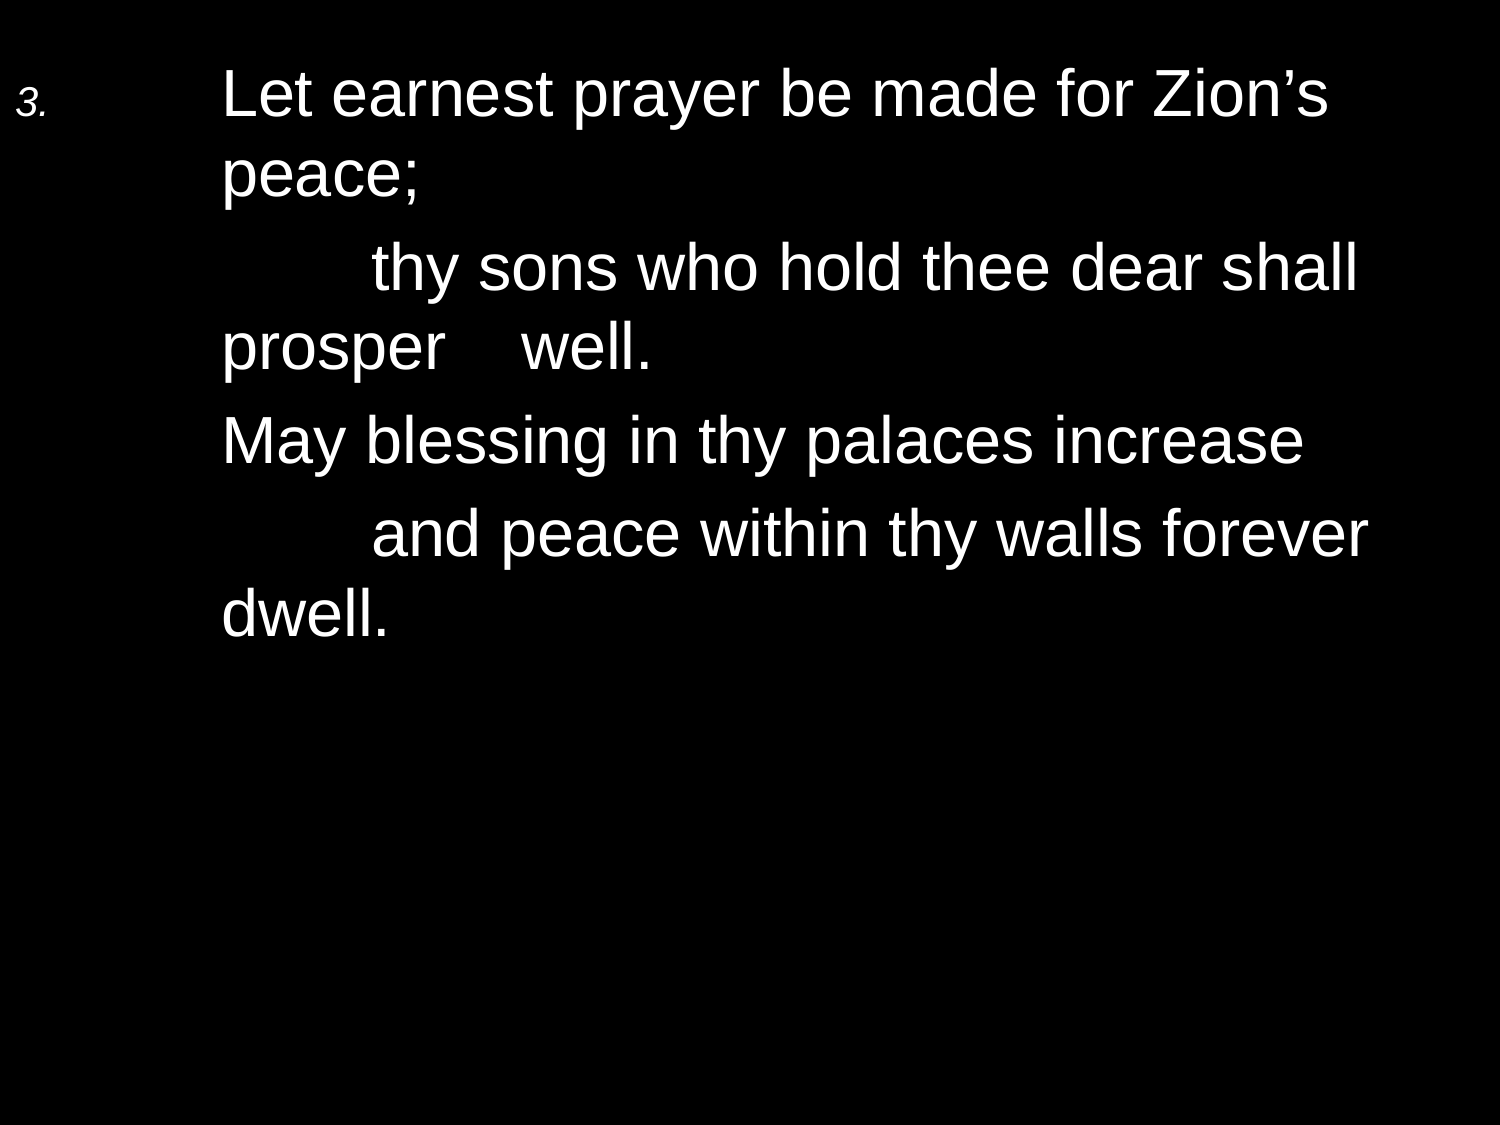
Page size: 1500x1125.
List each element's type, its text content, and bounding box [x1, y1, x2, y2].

list 3. Let earnest prayer be made for Zion’s peace; thy sons who hold thee dear shall prosper well. May blessing in thy palaces increase and peace within thy walls forever dwell. [0, 42, 1500, 1047]
